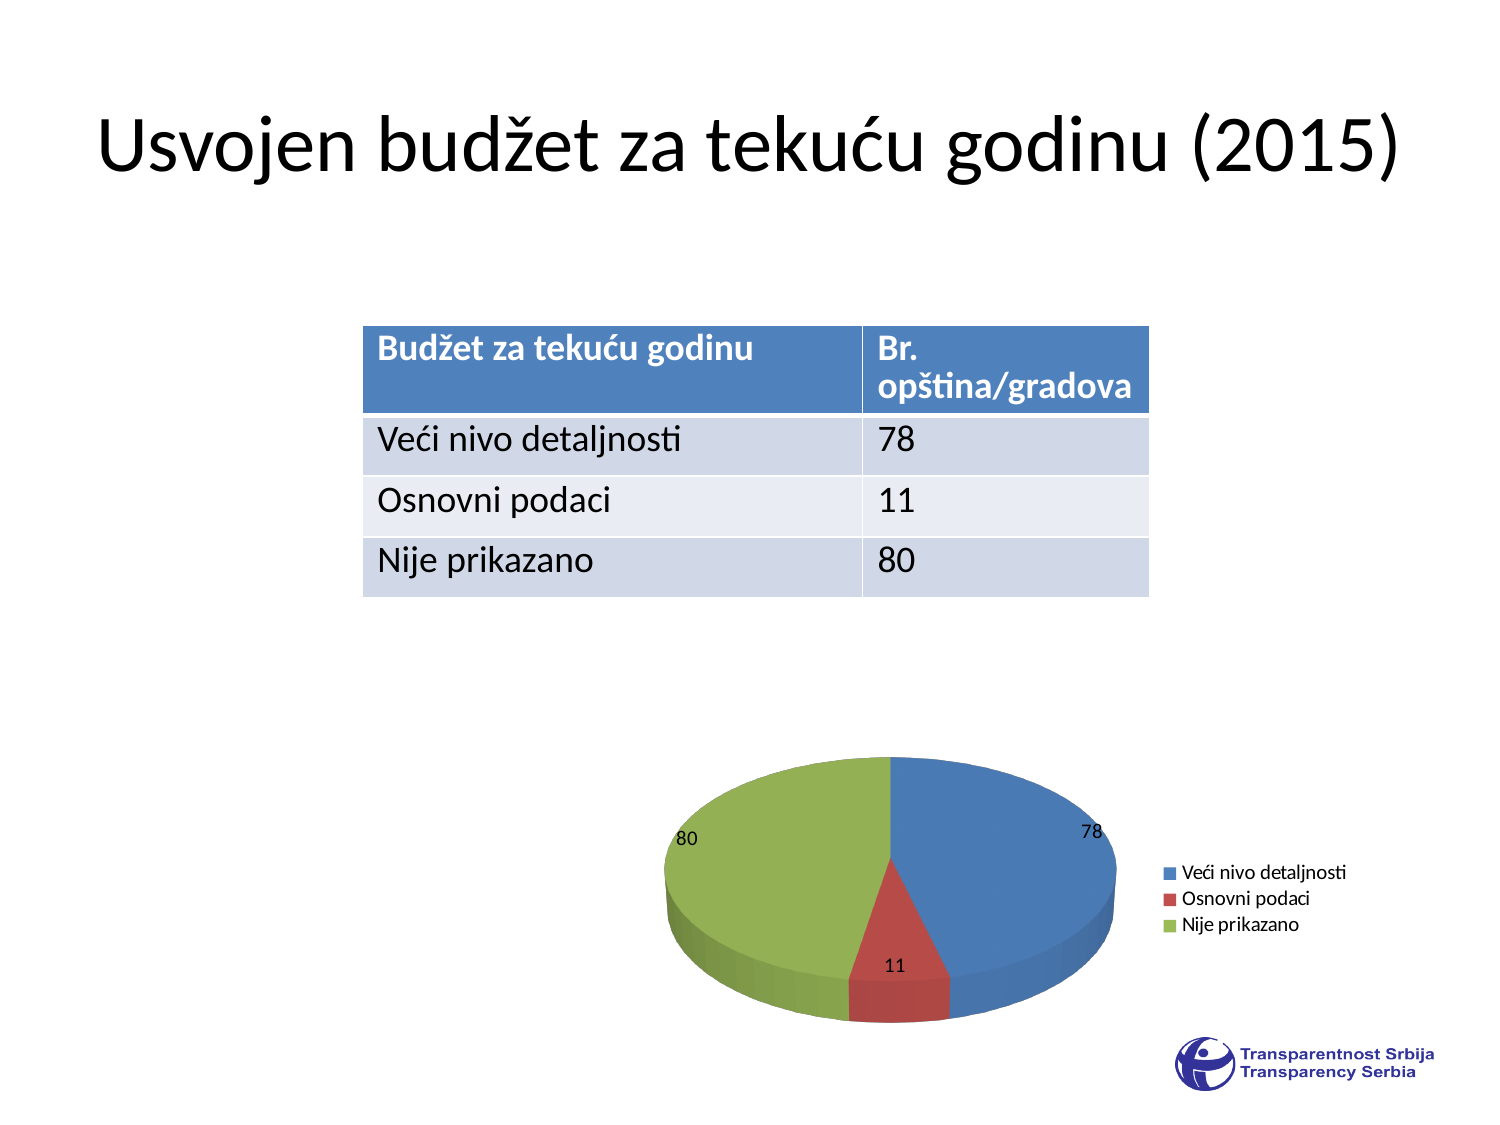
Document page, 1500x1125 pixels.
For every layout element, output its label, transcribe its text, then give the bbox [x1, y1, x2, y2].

picture [1174, 1037, 1434, 1091]
table_cell 78 [863, 418, 1149, 475]
table_cell Veći nivo detaljnosti [363, 418, 862, 475]
table_cell 11 [863, 477, 1149, 536]
chart [624, 674, 1376, 1125]
table_cell 80 [863, 538, 1149, 597]
table_cell Nije prikazano [363, 538, 862, 597]
table_cell Osnovni podaci [363, 477, 862, 536]
title Usvojen budžet za tekuću godinu (2015) [75, 45, 1425, 233]
table_header Budžet za tekuću godinu [363, 326, 862, 413]
table_header Br. opština/gradova [863, 326, 1149, 413]
